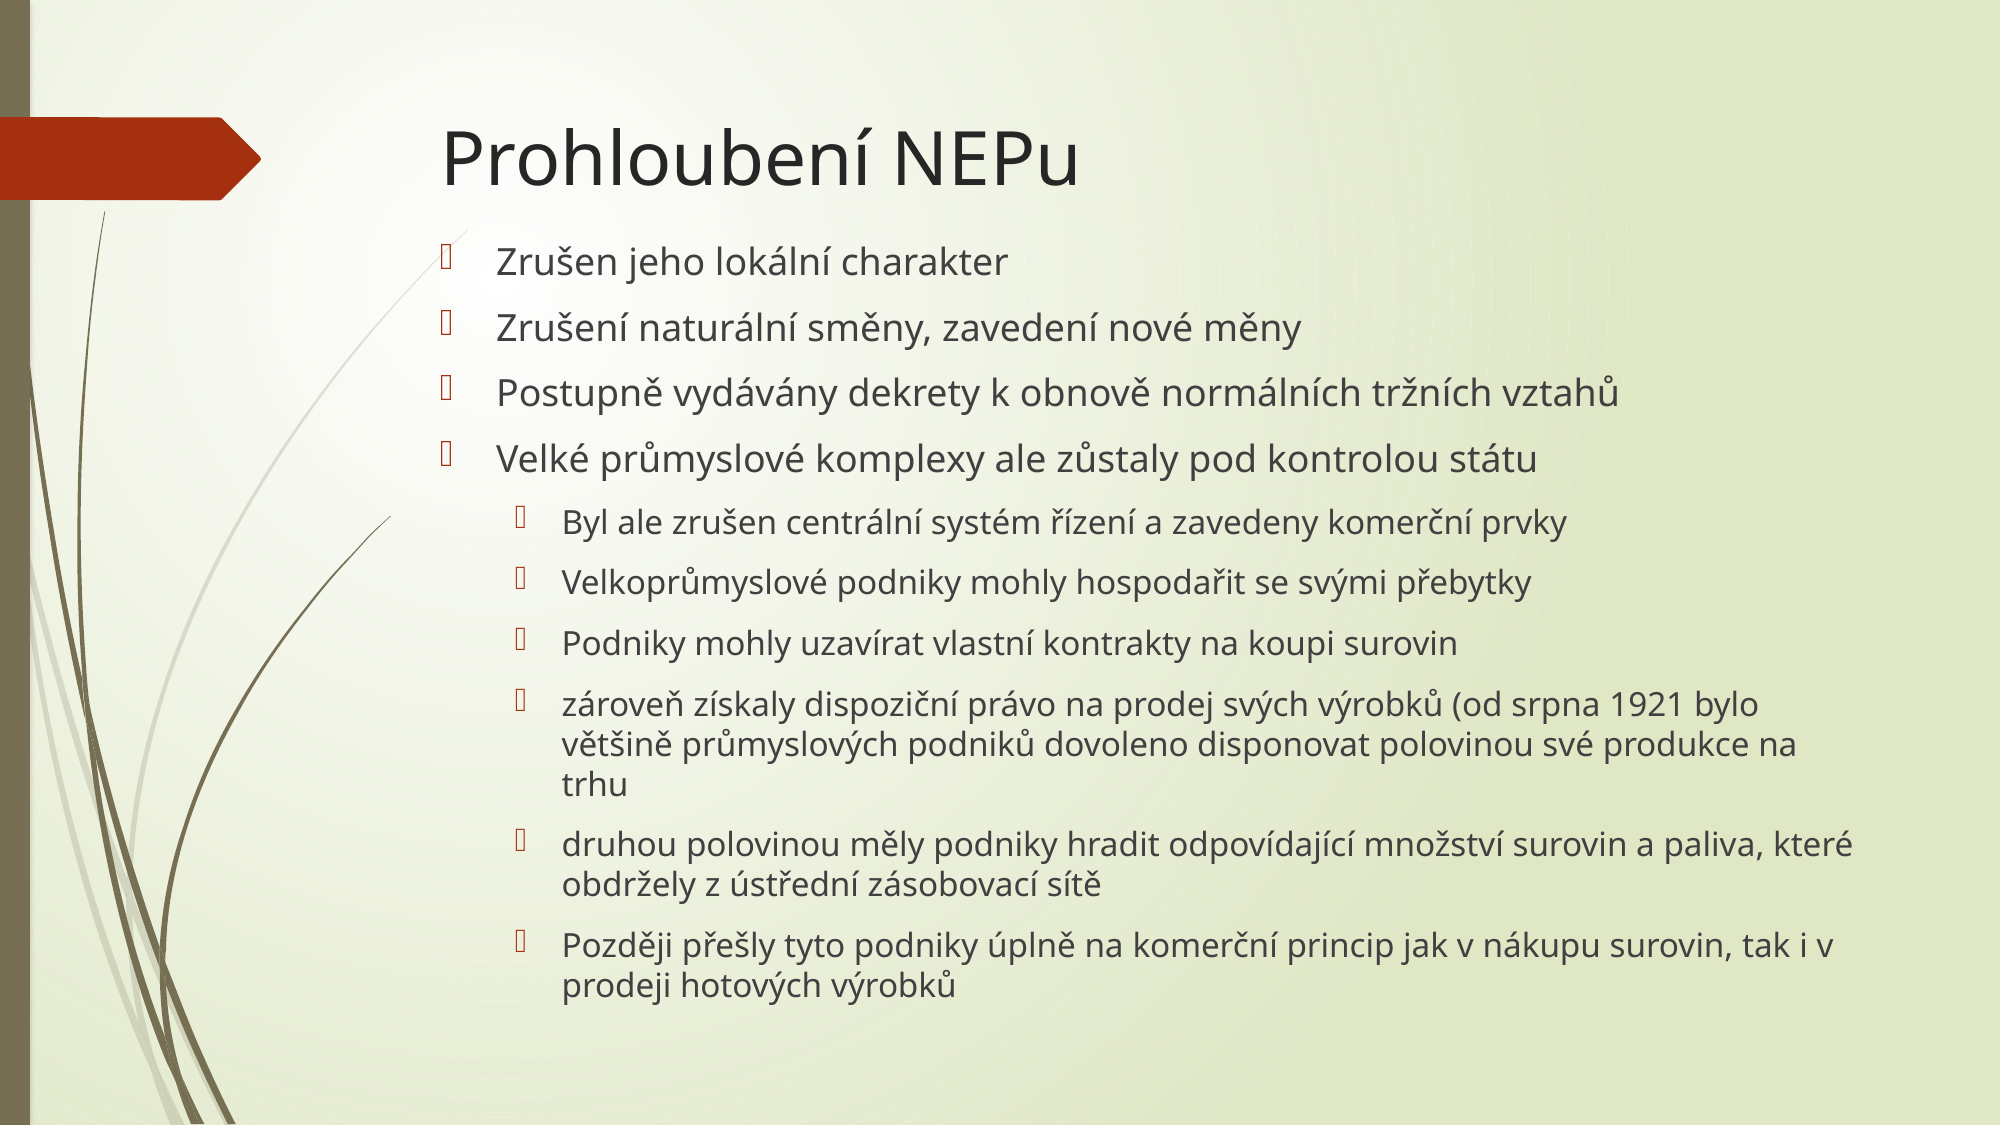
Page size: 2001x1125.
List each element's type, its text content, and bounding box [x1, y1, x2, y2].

list Zrušen jeho lokální charakter Zrušení naturální směny, zavedení nové měny Postupně vydávány dekrety k obnově normálních tržních vztahů Velké průmyslové komplexy ale zůstaly pod kontrolou státu Byl ale zrušen centrální systém řízení a zavedeny komerční prvky Velkoprůmyslové podniky mohly hospodařit se svými přebytky Podniky mohly uzavírat vlastní kontrakty na koupi surovin zároveň získaly dispoziční právo na prodej svých výrobků (od srpna 1921 bylo většině průmyslových podniků dovoleno disponovat polovinou své produkce na trhu druhou polovinou měly podniky hradit odpovídající množství surovin a paliva, které obdržely z ústřední zásobovací sítě Později přešly tyto podniky úplně na komerční princip jak v nákupu surovin, tak i v prodeji hotových výrobků [424, 230, 1888, 1125]
title Prohloubení NEPu [425, 102, 1888, 230]
